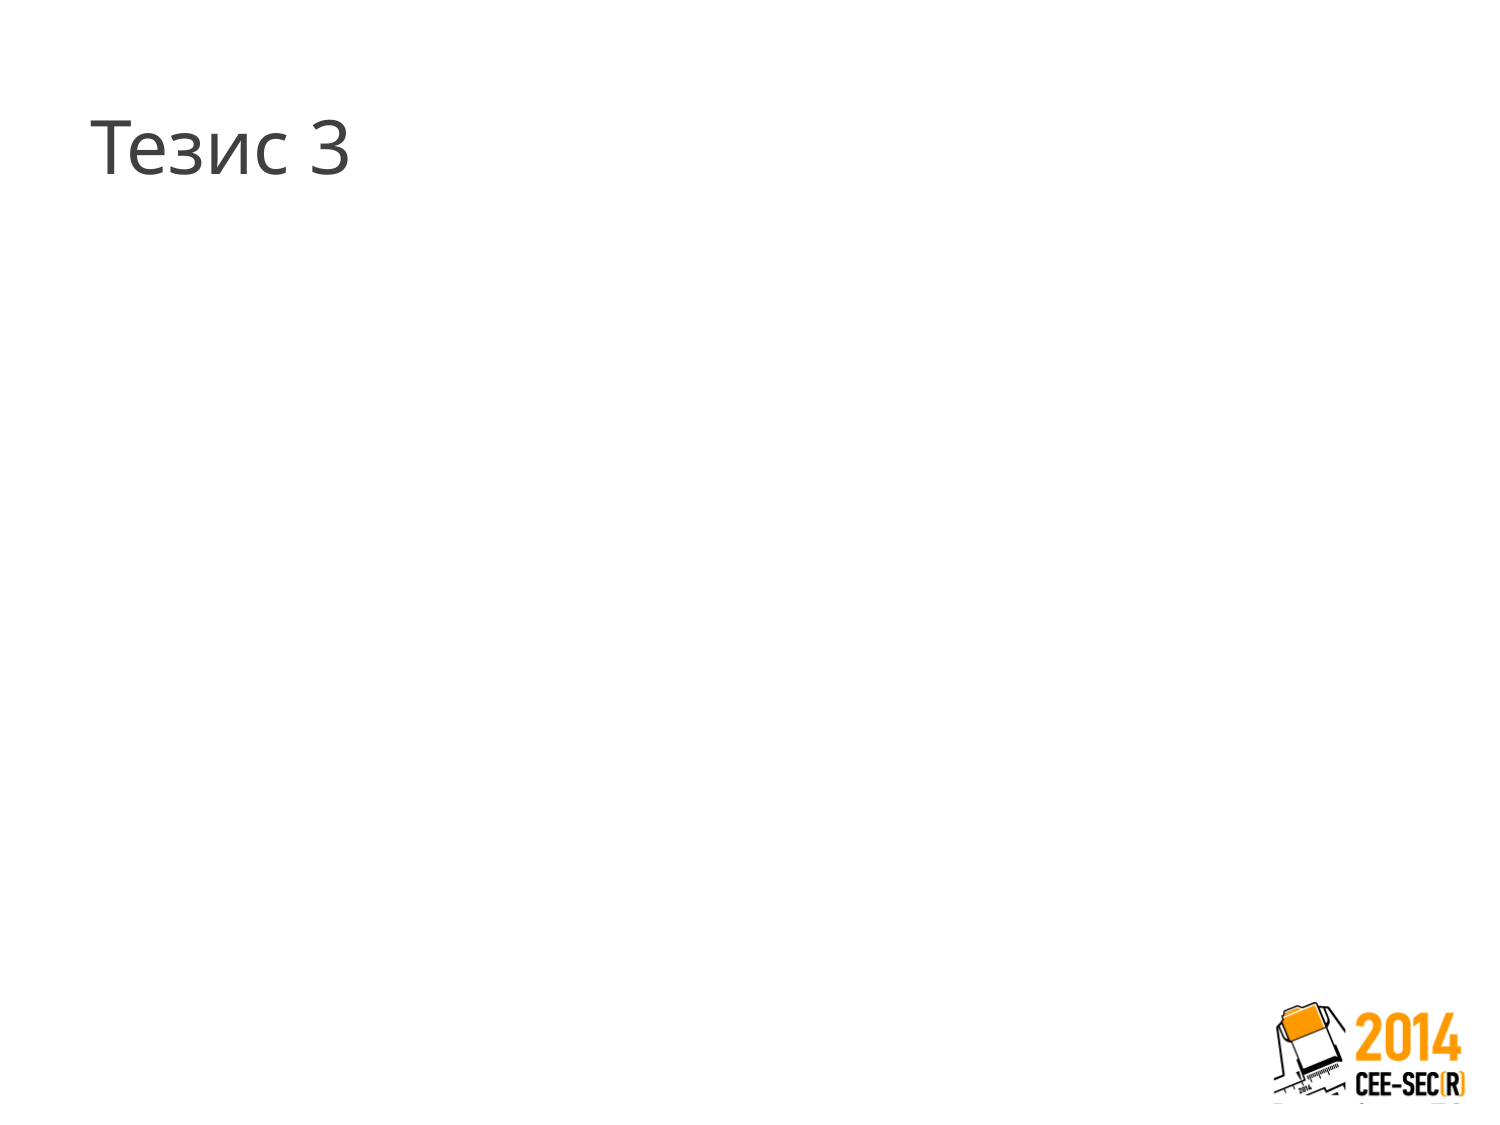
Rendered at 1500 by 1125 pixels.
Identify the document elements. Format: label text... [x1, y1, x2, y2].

picture [1257, 992, 1480, 1104]
title Тезис 3 [75, 36, 1425, 205]
